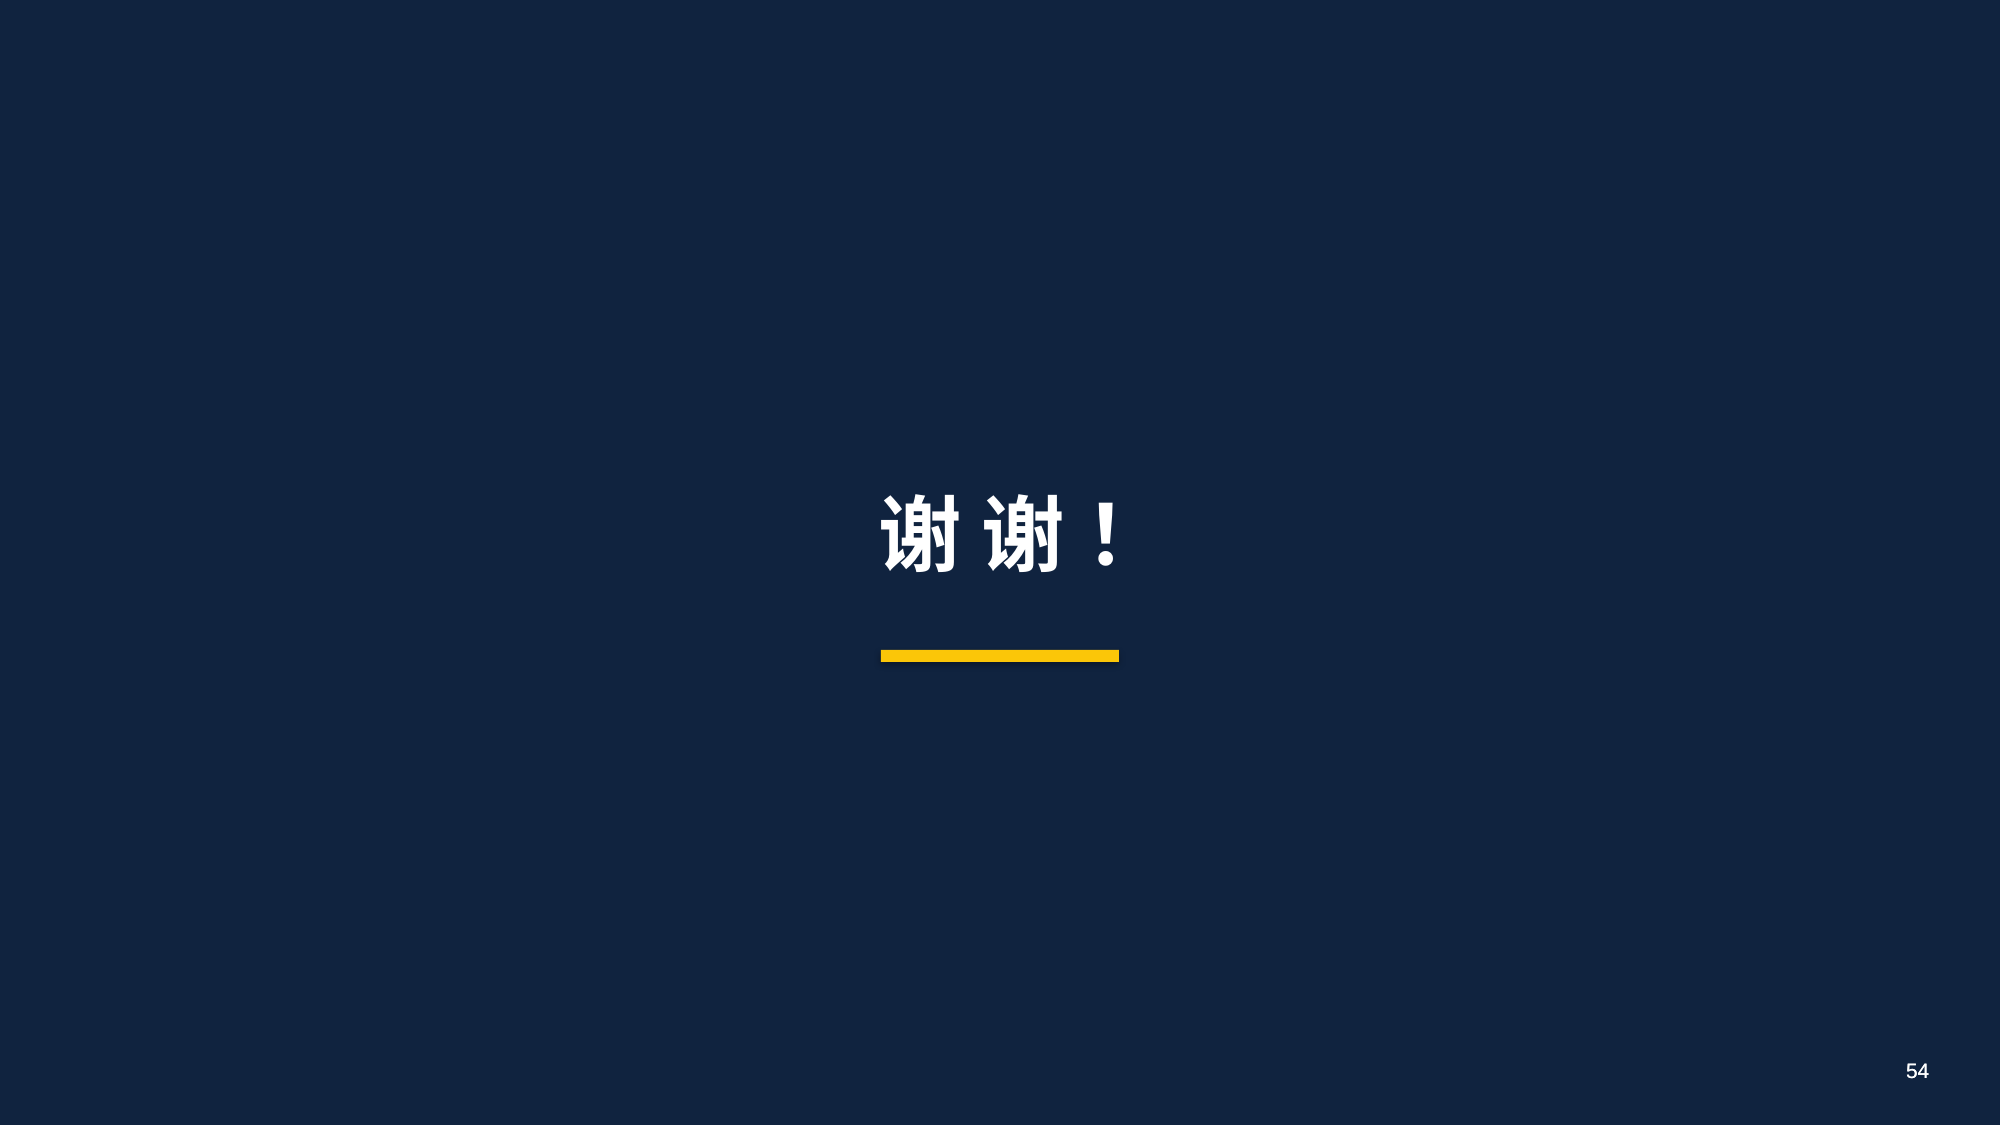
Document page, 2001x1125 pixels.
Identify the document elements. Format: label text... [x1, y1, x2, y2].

list 谢 谢！ [337, 474, 1650, 600]
